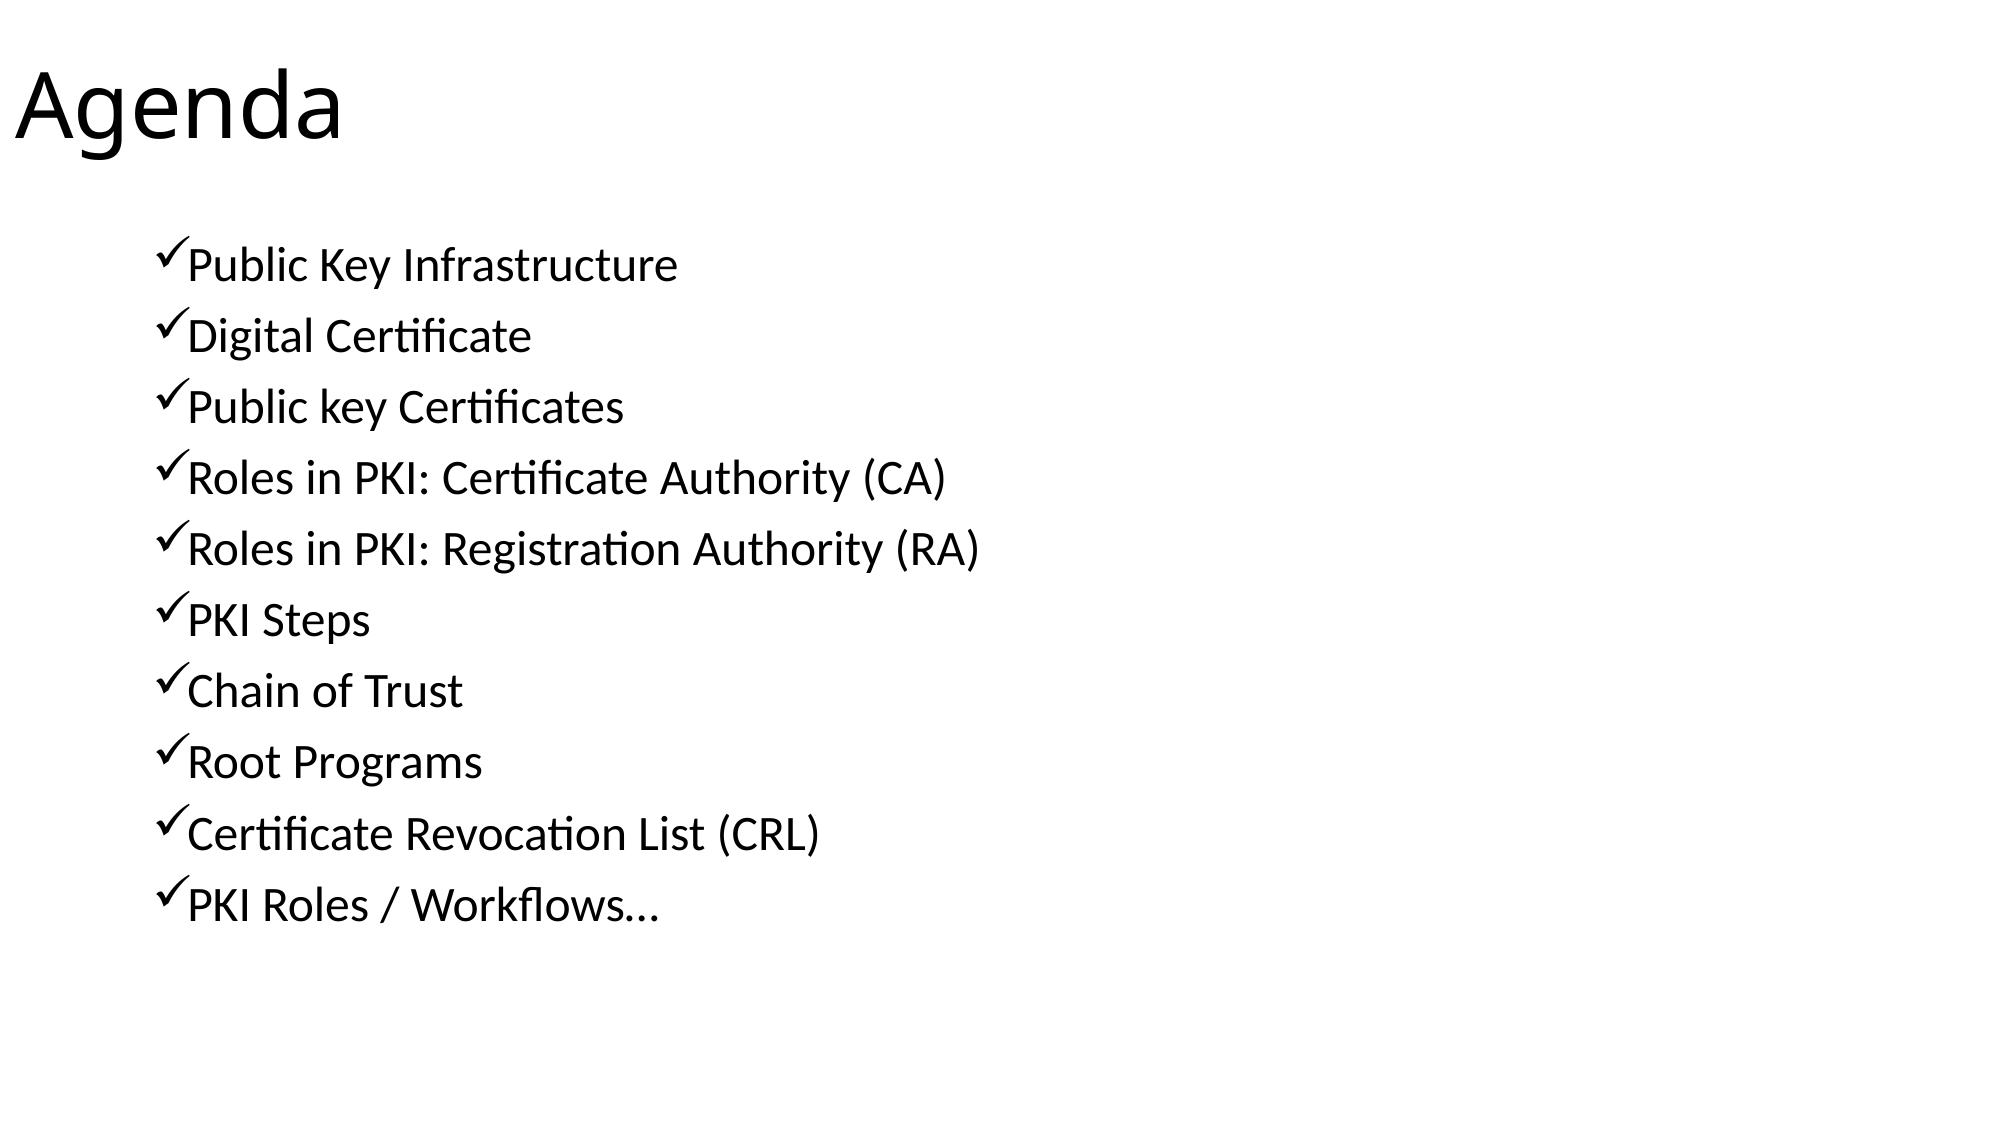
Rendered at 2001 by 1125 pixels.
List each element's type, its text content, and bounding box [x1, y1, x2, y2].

list Public Key Infrastructure Digital Certificate Public key Certificates Roles in PKI: Certificate Authority (CA) Roles in PKI: Registration Authority (RA) PKI Steps Chain of Trust Root Programs Certificate Revocation List (CRL) PKI Roles / Workflows… [137, 231, 1863, 945]
title Agenda [0, 0, 1725, 218]
